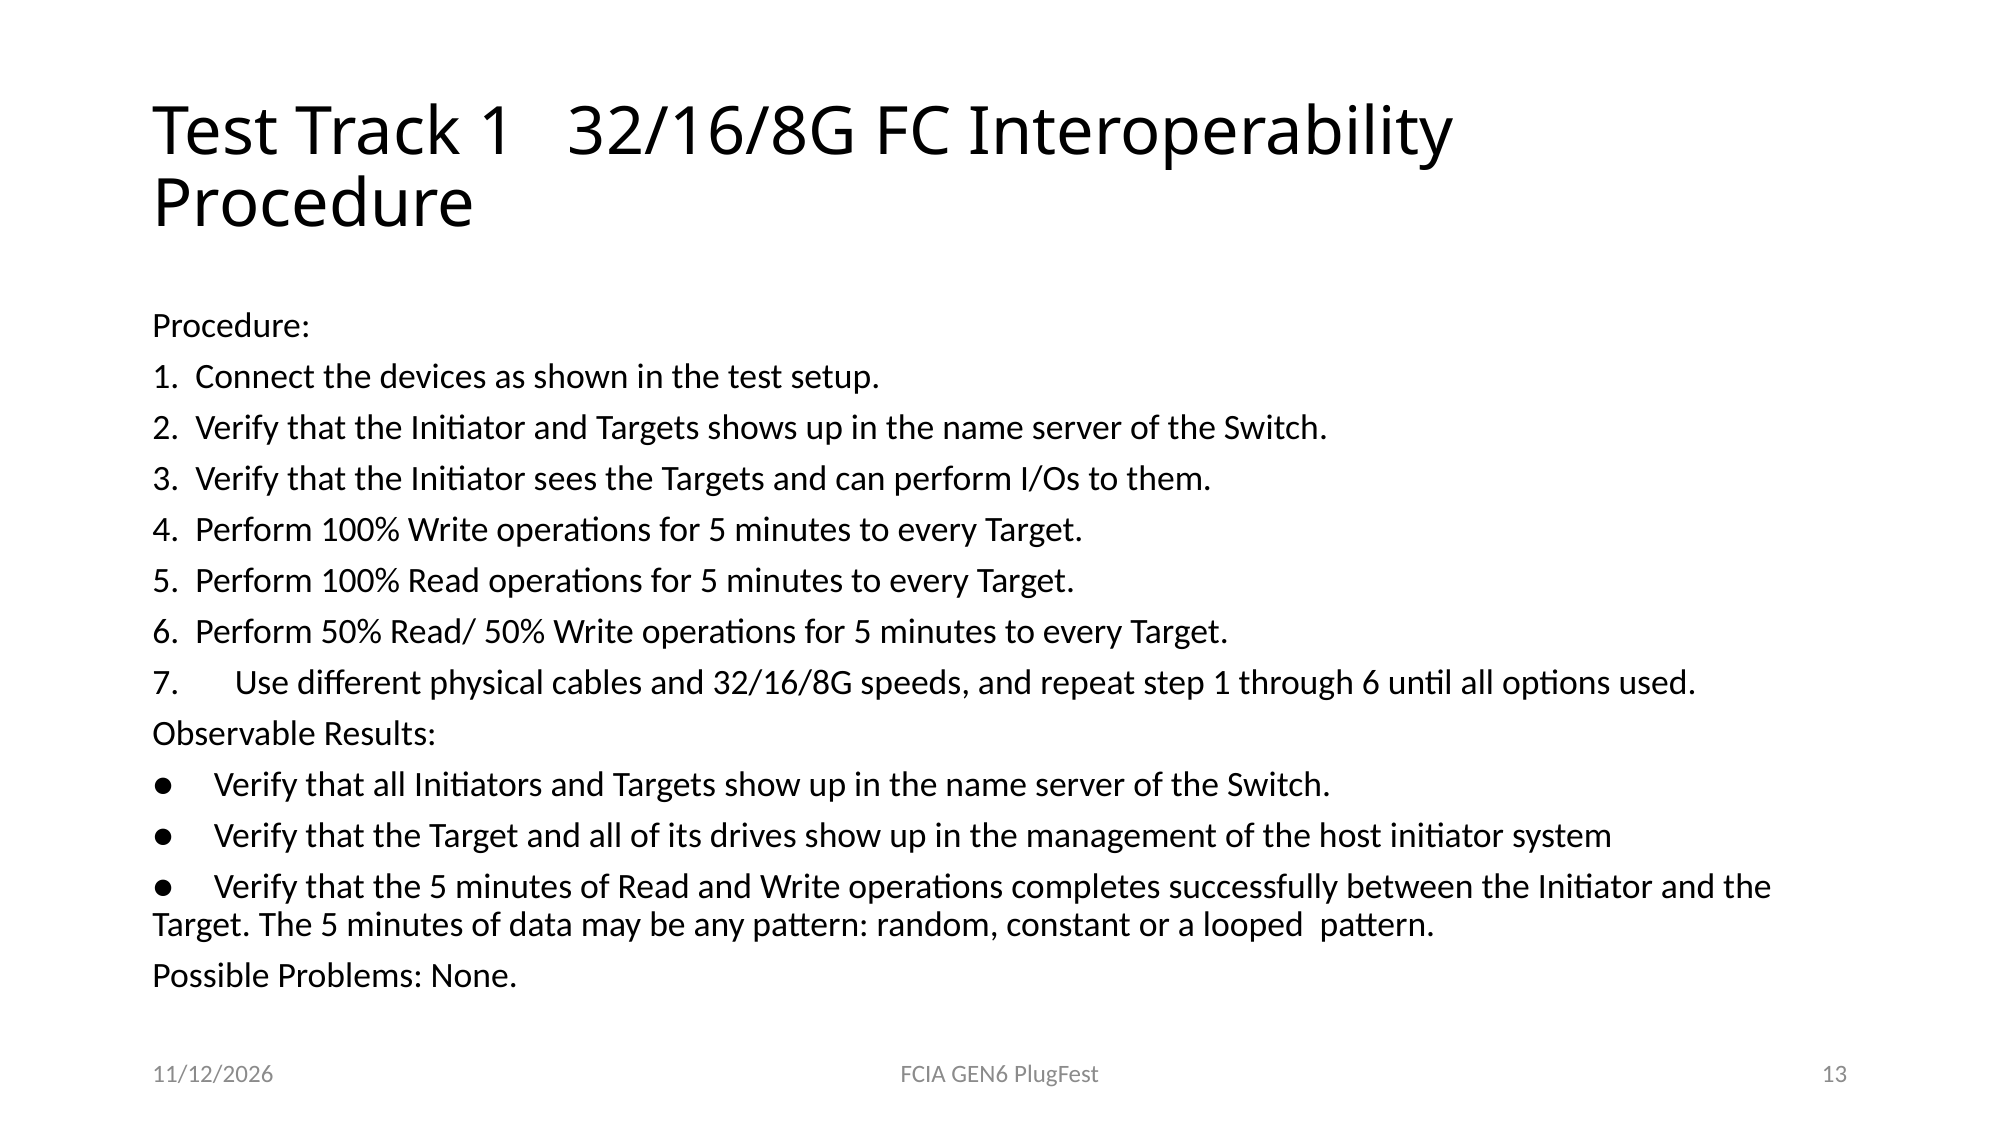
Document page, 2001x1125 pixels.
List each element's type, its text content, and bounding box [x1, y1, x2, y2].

title Test Track 1 32/16/8G FC Interoperability Procedure [137, 59, 1863, 278]
slide_number 13 [1412, 1042, 1863, 1103]
footer FCIA GEN6 PlugFest [662, 1042, 1338, 1103]
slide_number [137, 1042, 588, 1103]
list Procedure: 1. Connect the devices as shown in the test setup. 2. Verify that the Initiator and Targets shows up in the name server of the Switch. 3. Verify that the Initiator sees the Targets and can perform I/Os to them. 4. Perform 100% Write operations for 5 minutes to every Target. 5. Perform 100% Read operations for 5 minutes to every Target. 6. Perform 50% Read/ 50% Write operations for 5 minutes to every Target. Use different physical cables and 32/16/8G speeds, and repeat step 1 through 6 until all options used. Observable Results: ● Verify that all Initiators and Targets show up in the name server of the Switch. ● Verify that the Target and all of its drives show up in the management of the host initiator system ● Verify that the 5 minutes of Read and Write operations completes successfully between the Initiator and the Target. The 5 minutes of data may be any pattern: random, constant or a looped pattern. Possible Problems: None. [137, 299, 1863, 1014]
